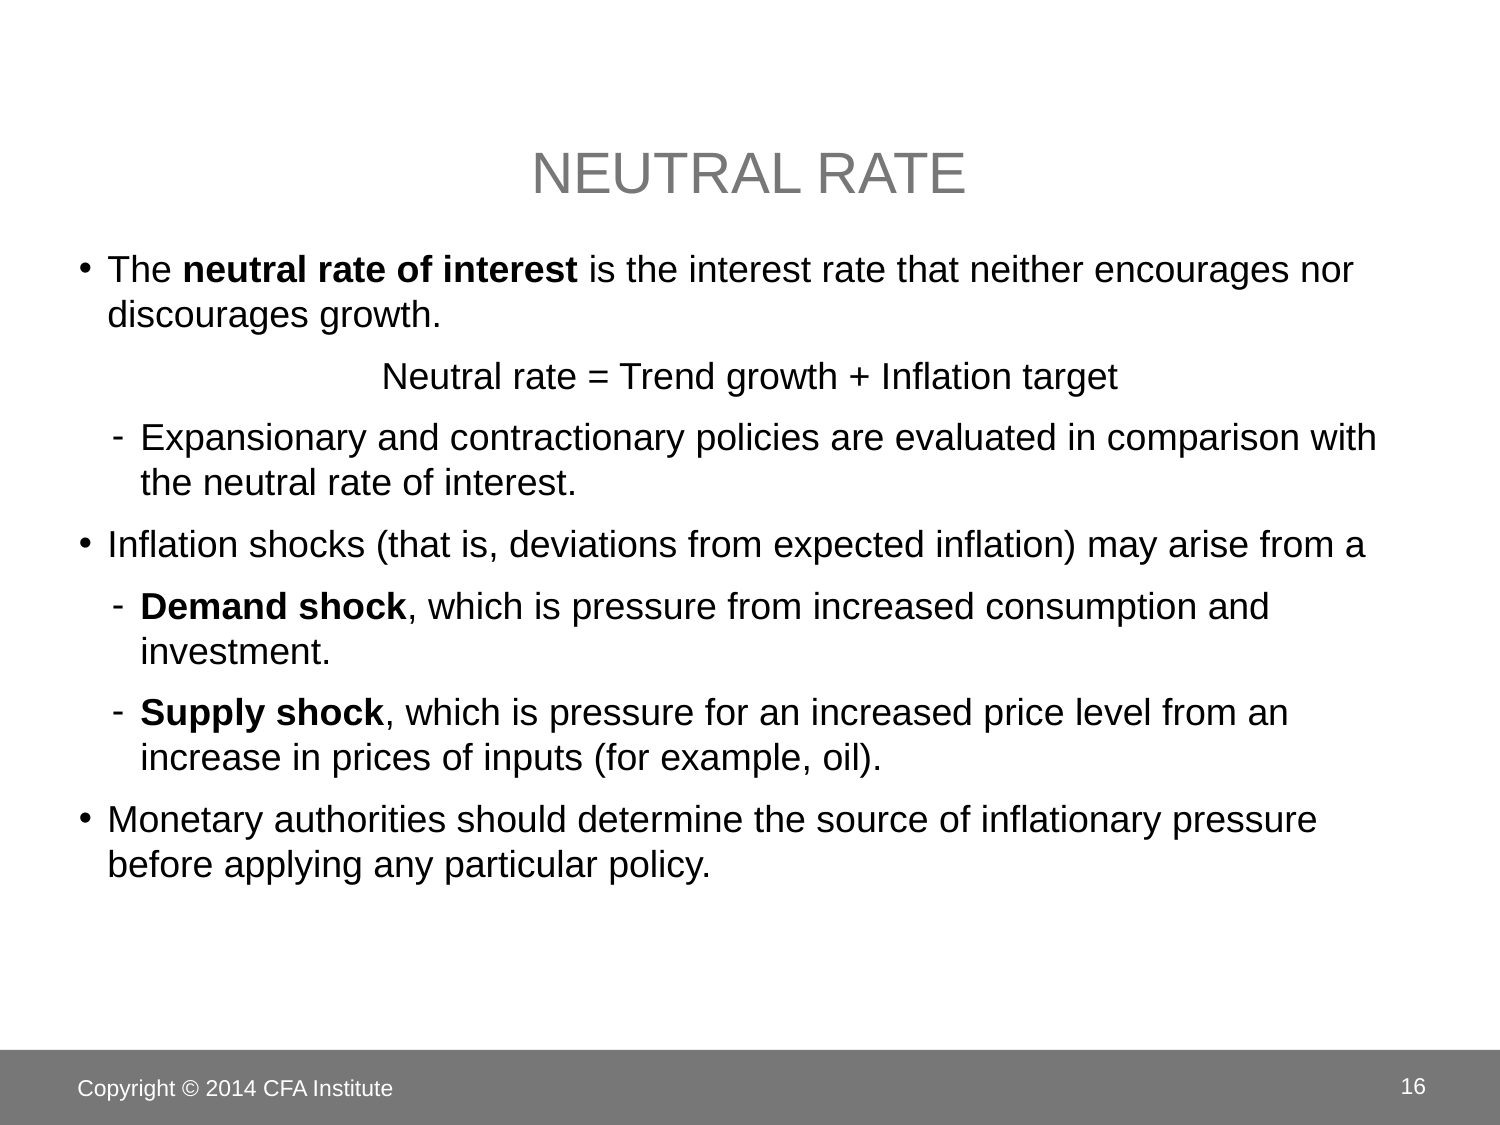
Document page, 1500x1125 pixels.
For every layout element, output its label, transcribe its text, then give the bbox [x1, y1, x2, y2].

list The neutral rate of interest is the interest rate that neither encourages nor discourages growth. Neutral rate = Trend growth + Inflation target Expansionary and contractionary policies are evaluated in comparison with the neutral rate of interest. Inflation shocks (that is, deviations from expected inflation) may arise from a Demand shock, which is pressure from increased consumption and investment. Supply shock, which is pressure for an increased price level from an increase in prices of inputs (for example, oil). Monetary authorities should determine the source of inflationary pressure before applying any particular policy. [62, 237, 1437, 1013]
footer Copyright © 2014 CFA Institute [62, 1054, 538, 1121]
title Neutral rate [62, 24, 1437, 213]
slide_number 16 [1312, 1055, 1442, 1116]
